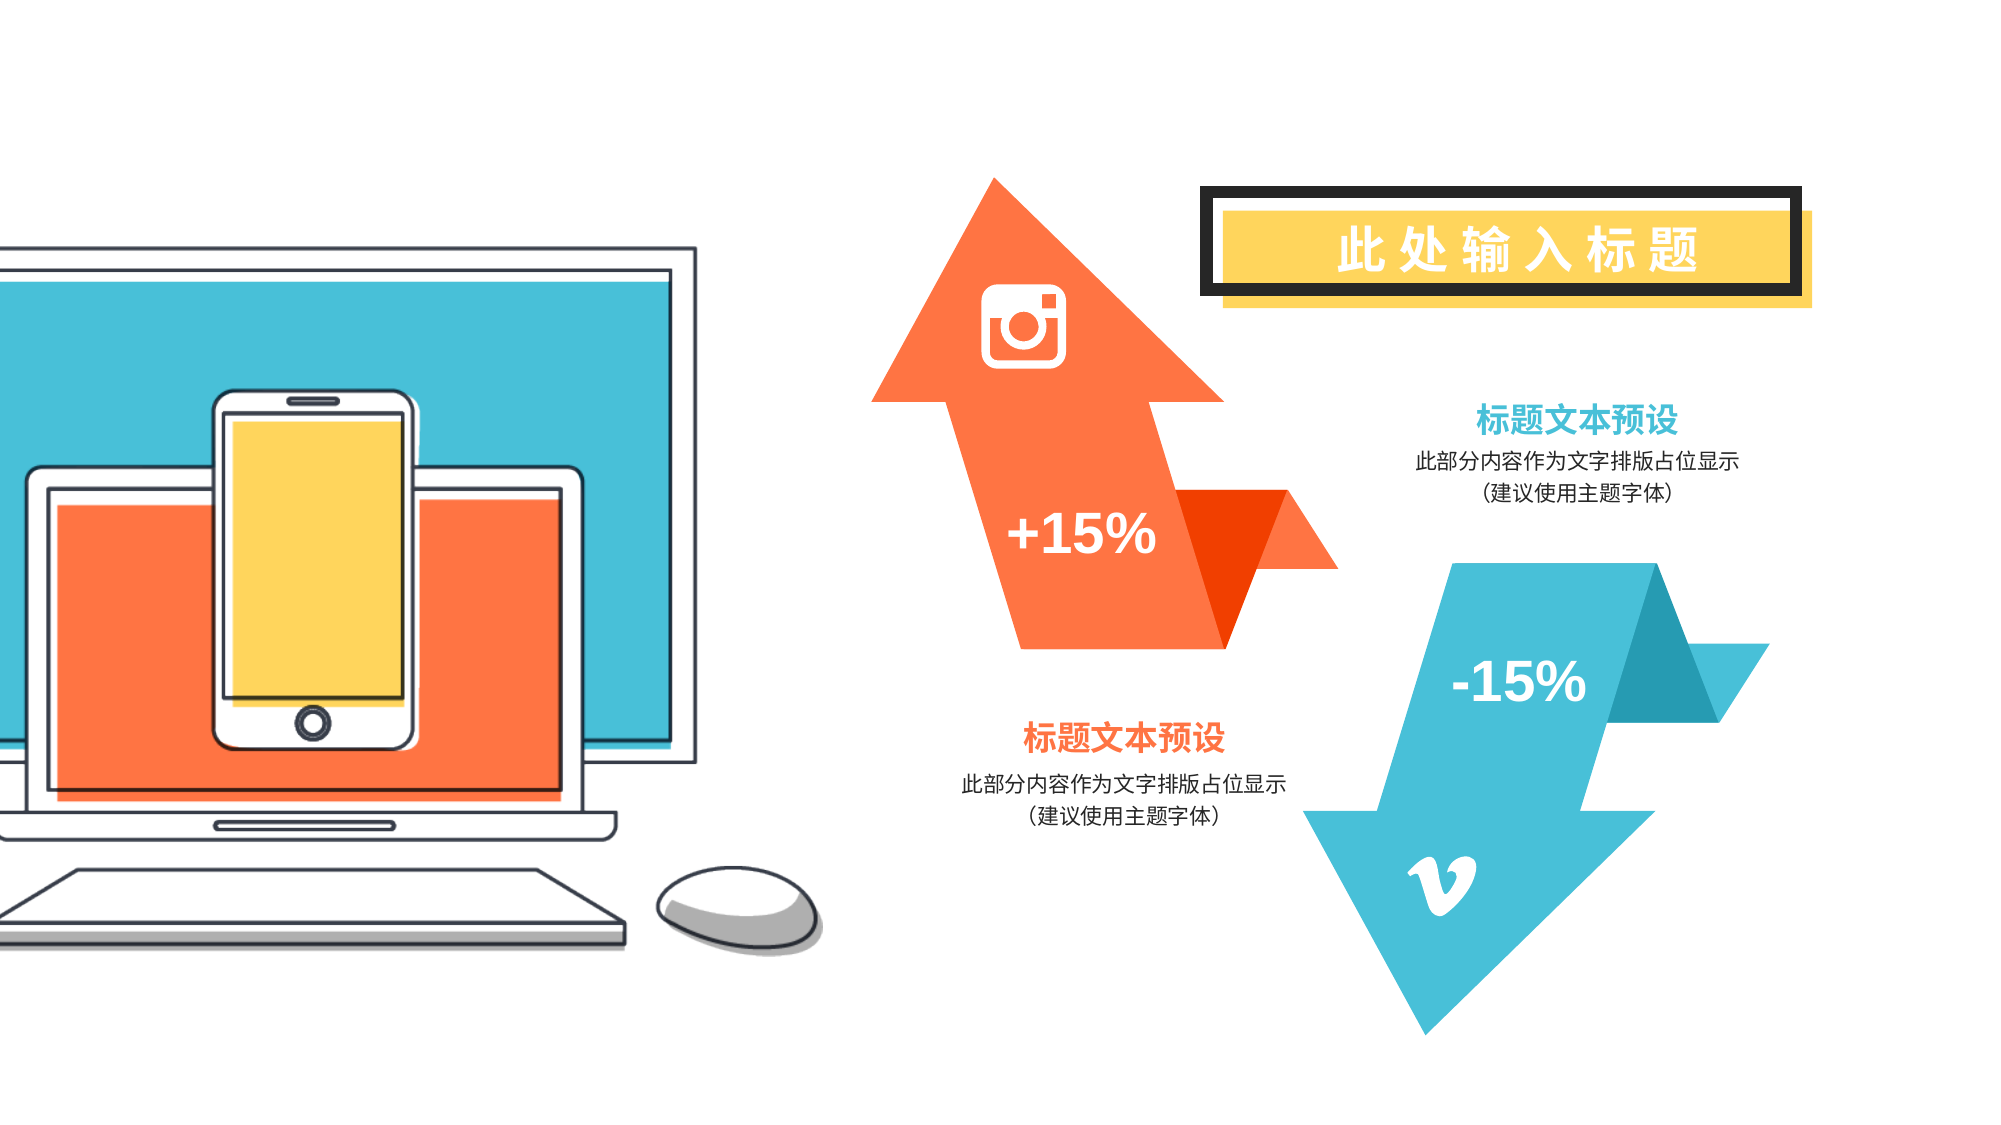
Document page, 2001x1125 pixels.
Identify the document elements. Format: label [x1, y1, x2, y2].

text_box [1302, 399, 1780, 1036]
picture [0, 246, 823, 957]
text_box [871, 177, 1339, 846]
text_box [1206, 192, 1813, 309]
